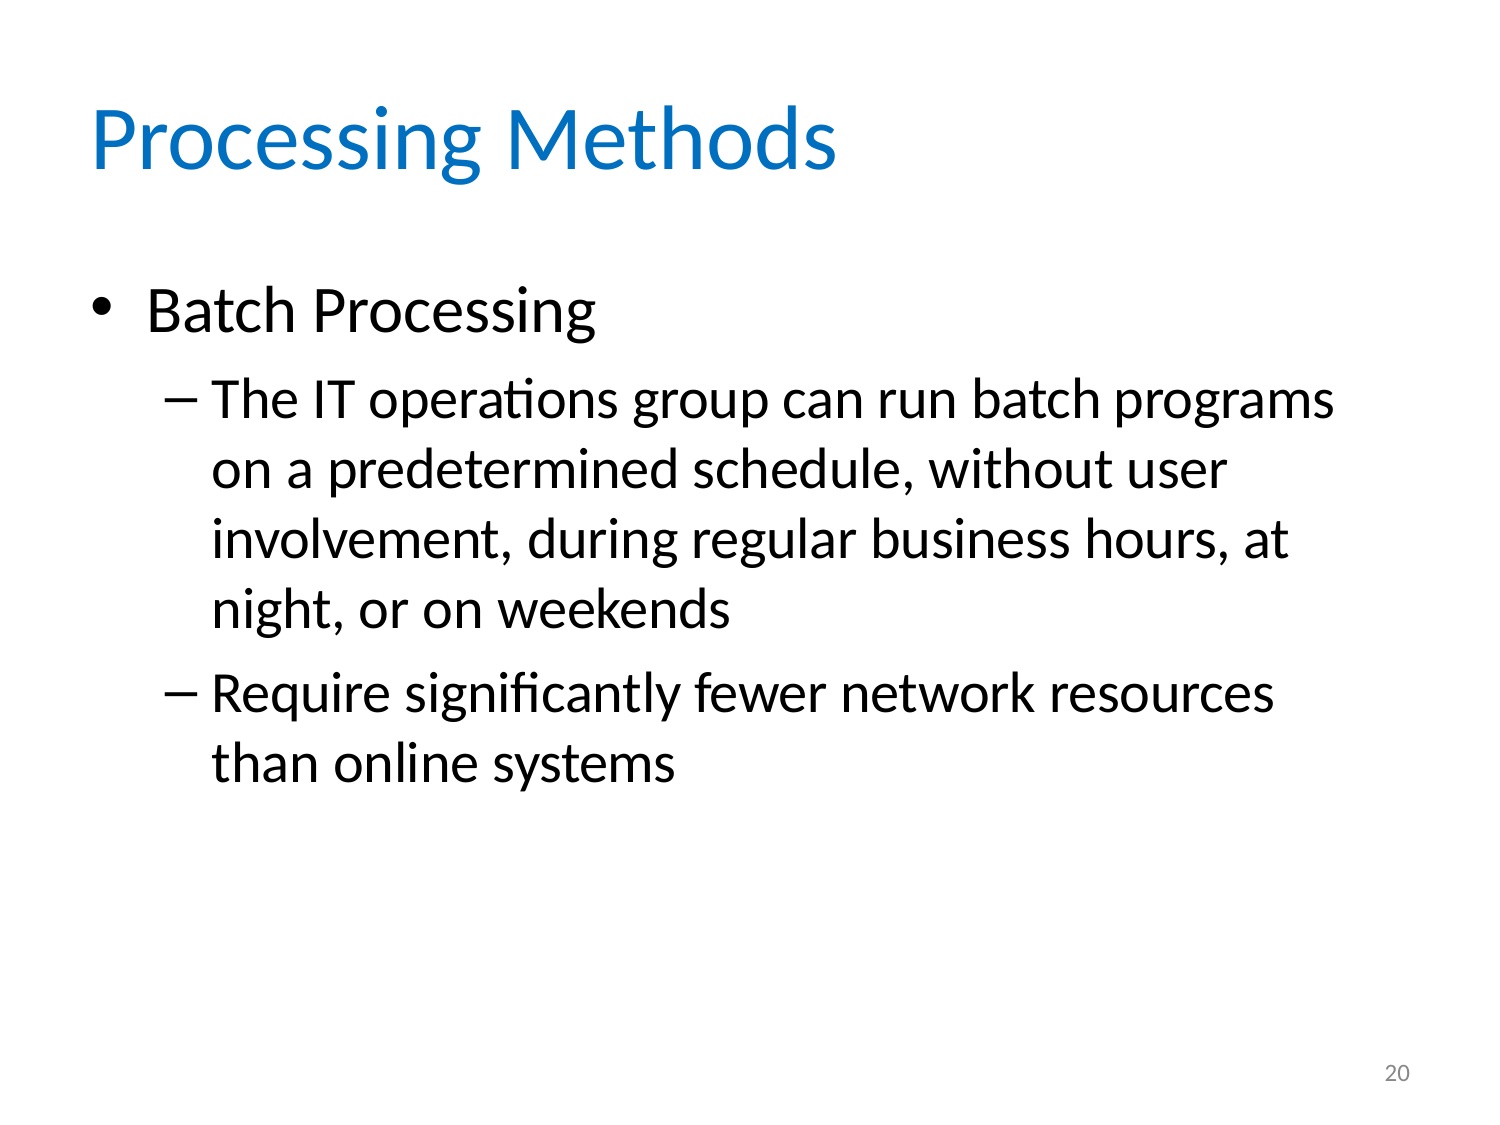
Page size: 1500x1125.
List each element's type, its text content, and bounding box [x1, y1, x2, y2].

slide_number 20 [1378, 1060, 1417, 1125]
text_box Batch Processing The IT operations group can run batch programs on a predetermined schedule, without user involvement, during regular business hours, at night, or on weekends Require significantly fewer network resources than online systems [87, 247, 1352, 795]
title Processing Methods [87, 75, 844, 247]
